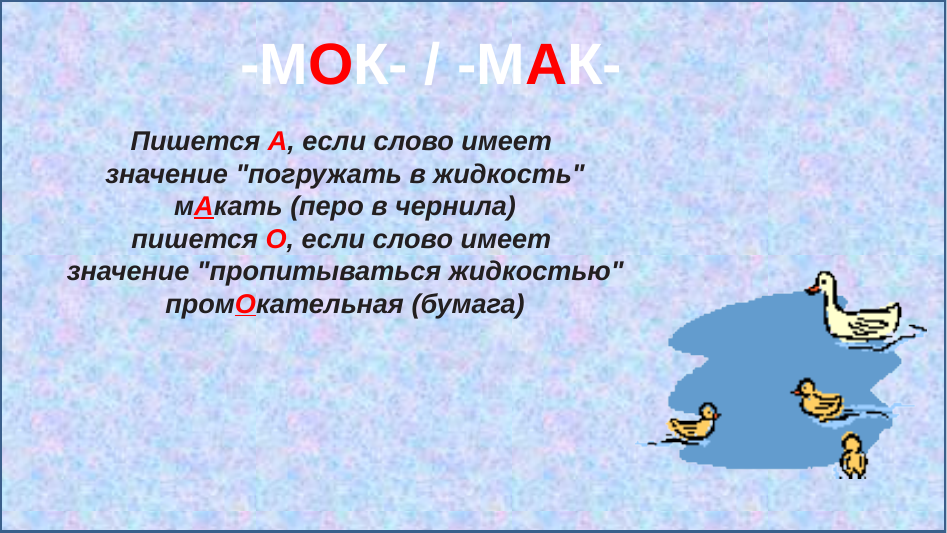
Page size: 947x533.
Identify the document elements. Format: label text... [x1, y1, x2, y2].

text_box [0, 0, 947, 533]
title -МОК- / -МАК- [37, 25, 826, 135]
list Пишется А, если слово имеет значение "погружать в жидкость" мАкать (перо в чернила) пишется О, если слово имеет значение "пропитываться жидкостью" промОкательная (бумага) [35, 91, 655, 399]
picture [635, 267, 927, 479]
